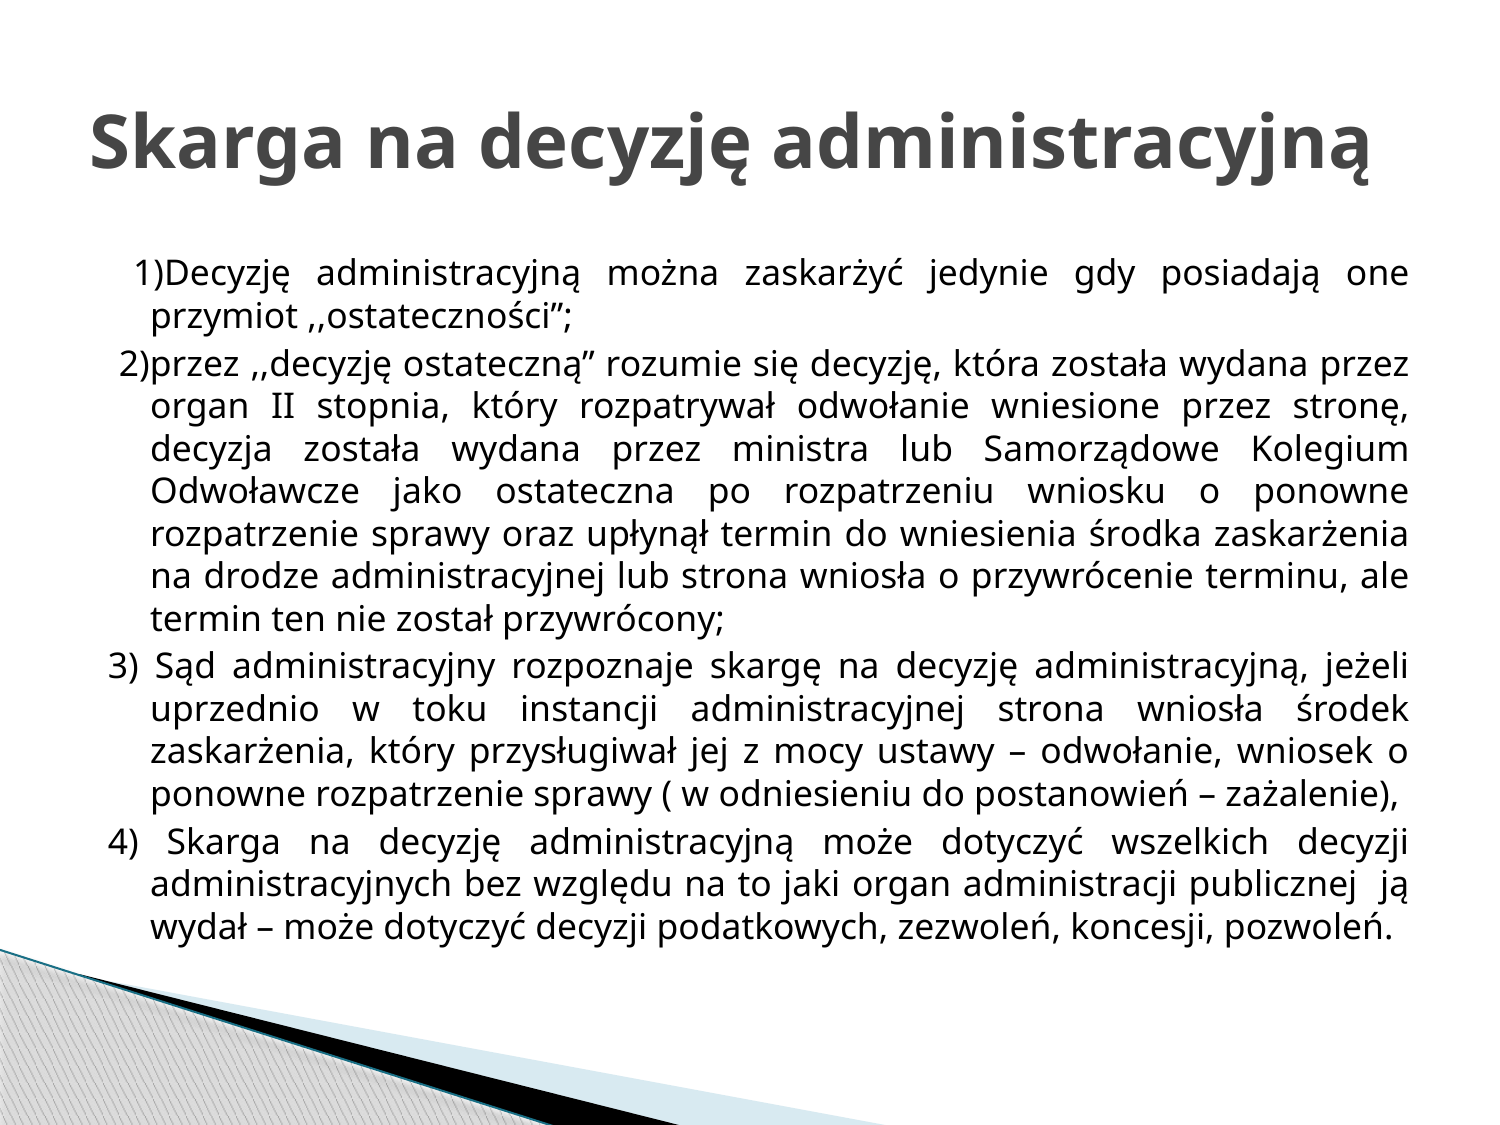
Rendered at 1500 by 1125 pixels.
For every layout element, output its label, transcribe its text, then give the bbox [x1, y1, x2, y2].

title Skarga na decyzję administracyjną [75, 45, 1425, 233]
list 1)Decyzję administracyjną można zaskarżyć jedynie gdy posiadają one przymiot ,,ostateczności”; 2)przez ,,decyzję ostateczną” rozumie się decyzję, która została wydana przez organ II stopnia, który rozpatrywał odwołanie wniesione przez stronę, decyzja została wydana przez ministra lub Samorządowe Kolegium Odwoławcze jako ostateczna po rozpatrzeniu wniosku o ponowne rozpatrzenie sprawy oraz upłynął termin do wniesienia środka zaskarżenia na drodze administracyjnej lub strona wniosła o przywrócenie terminu, ale termin ten nie został przywrócony; 3) Sąd administracyjny rozpoznaje skargę na decyzję administracyjną, jeżeli uprzednio w toku instancji administracyjnej strona wniosła środek zaskarżenia, który przysługiwał jej z mocy ustawy – odwołanie, wniosek o ponowne rozpatrzenie sprawy ( w odniesieniu do postanowień – zażalenie), 4) Skarga na decyzję administracyjną może dotyczyć wszelkich decyzji administracyjnych bez względu na to jaki organ administracji publicznej ją wydał – może dotyczyć decyzji podatkowych, zezwoleń, koncesji, pozwoleń. [75, 243, 1425, 986]
